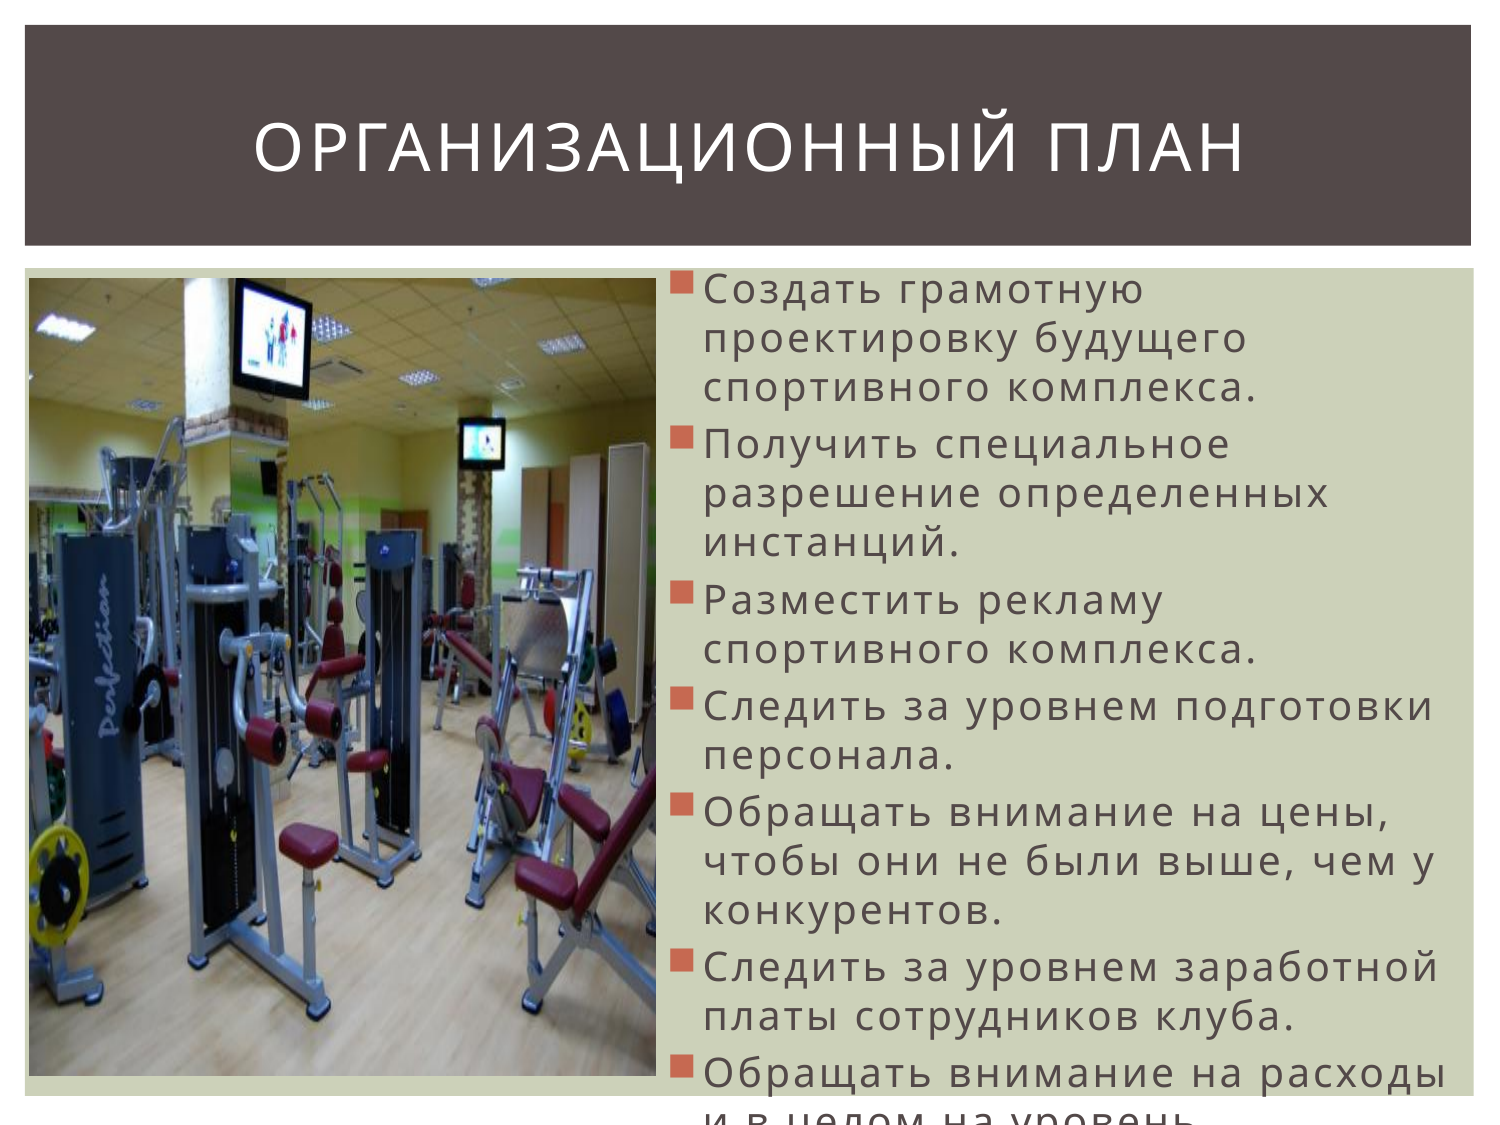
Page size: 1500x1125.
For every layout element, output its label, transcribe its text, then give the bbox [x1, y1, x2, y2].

list Создать грамотную проектировку будущего спортивного комплекса. Получить специальное разрешение определенных инстанций. Разместить рекламу спортивного комплекса. Следить за уровнем подготовки персонала. Обращать внимание на цены, чтобы они не были выше, чем у конкурентов. Следить за уровнем заработной платы сотрудников клуба. Обращать внимание на расходы и в целом на уровень содержания. [643, 255, 1472, 1125]
title Организационный план [62, 58, 1438, 232]
picture [29, 278, 656, 1076]
